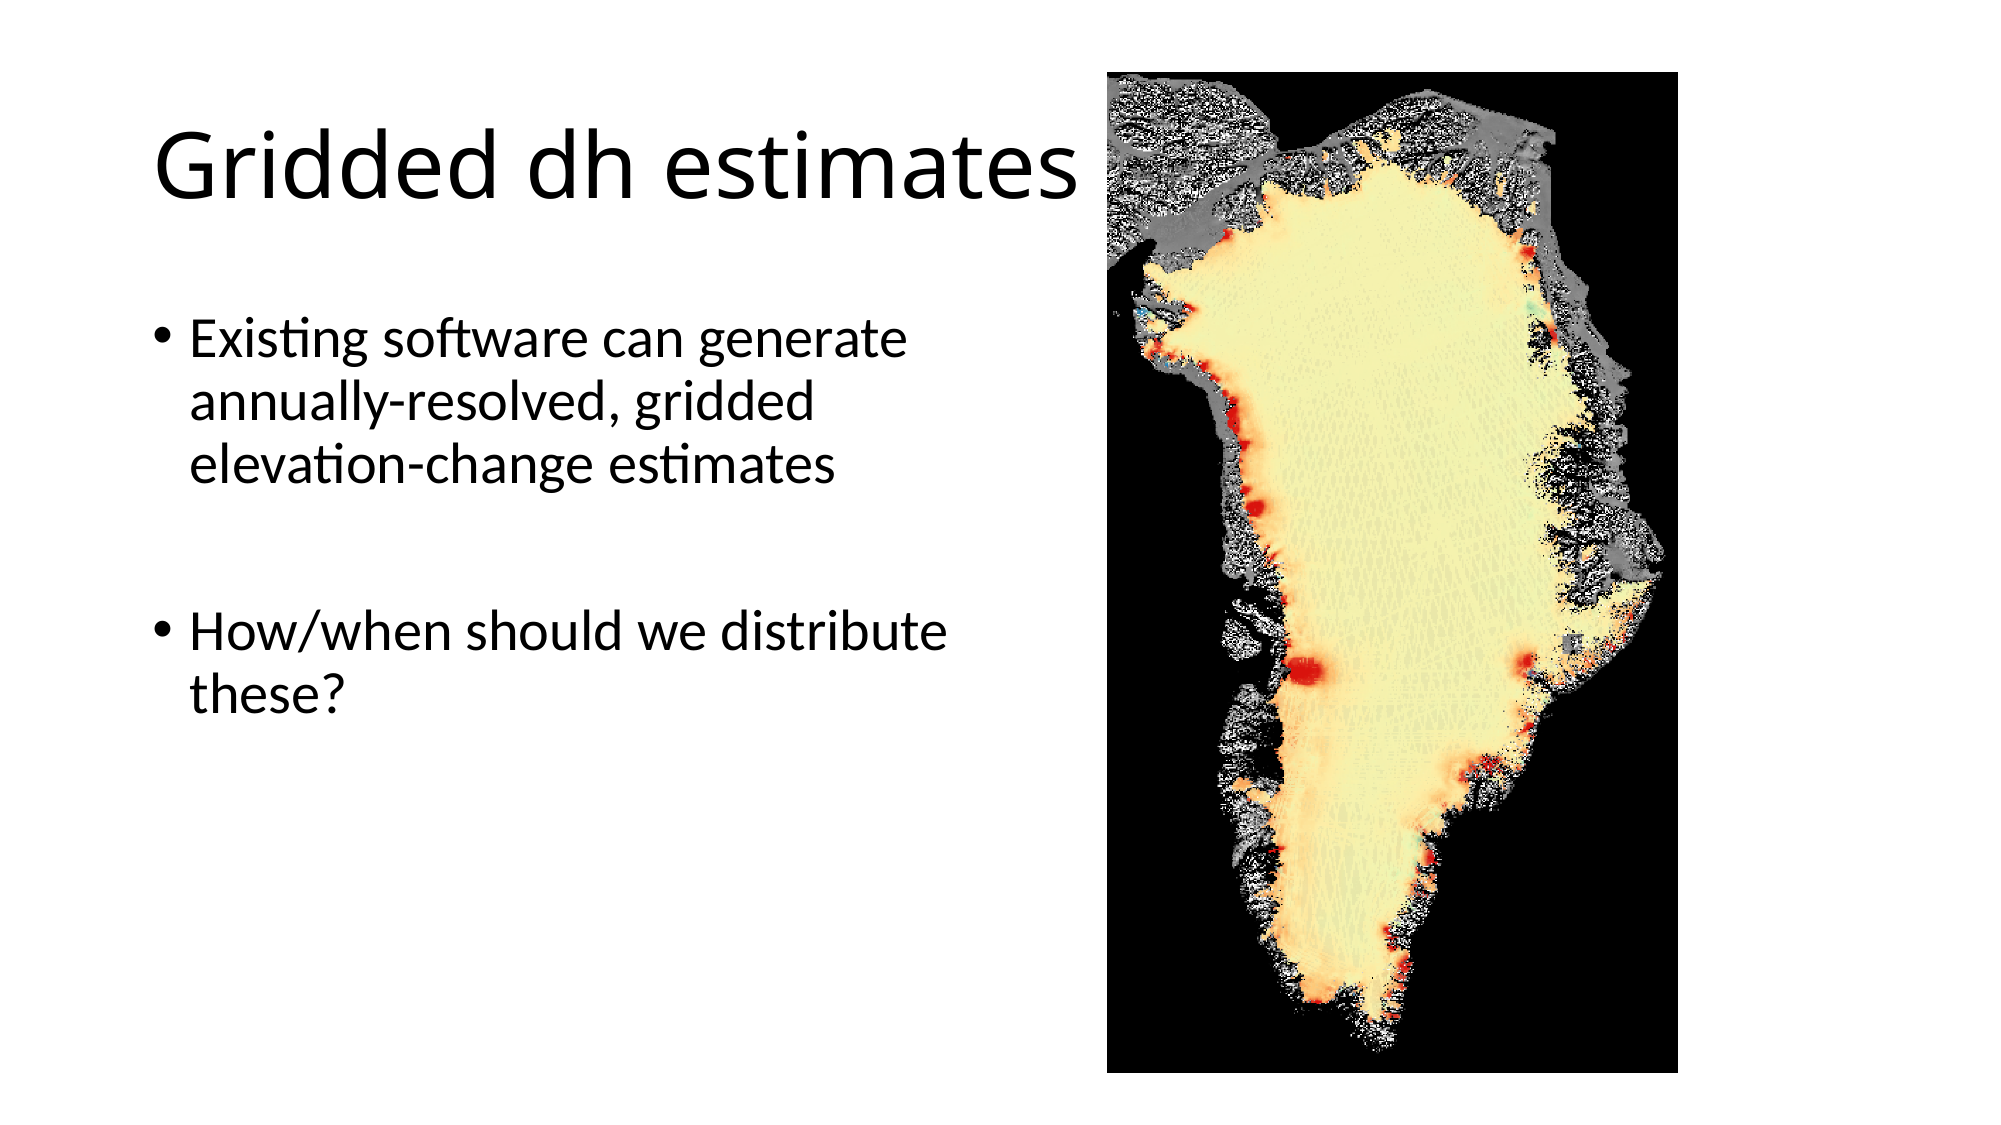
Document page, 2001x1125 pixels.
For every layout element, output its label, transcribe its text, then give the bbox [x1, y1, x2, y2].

title Gridded dh estimates [137, 59, 1863, 278]
list Existing software can generate annually-resolved, gridded elevation-change estimates How/when should we distribute these? [137, 299, 1075, 1014]
picture [1107, 72, 1678, 1073]
